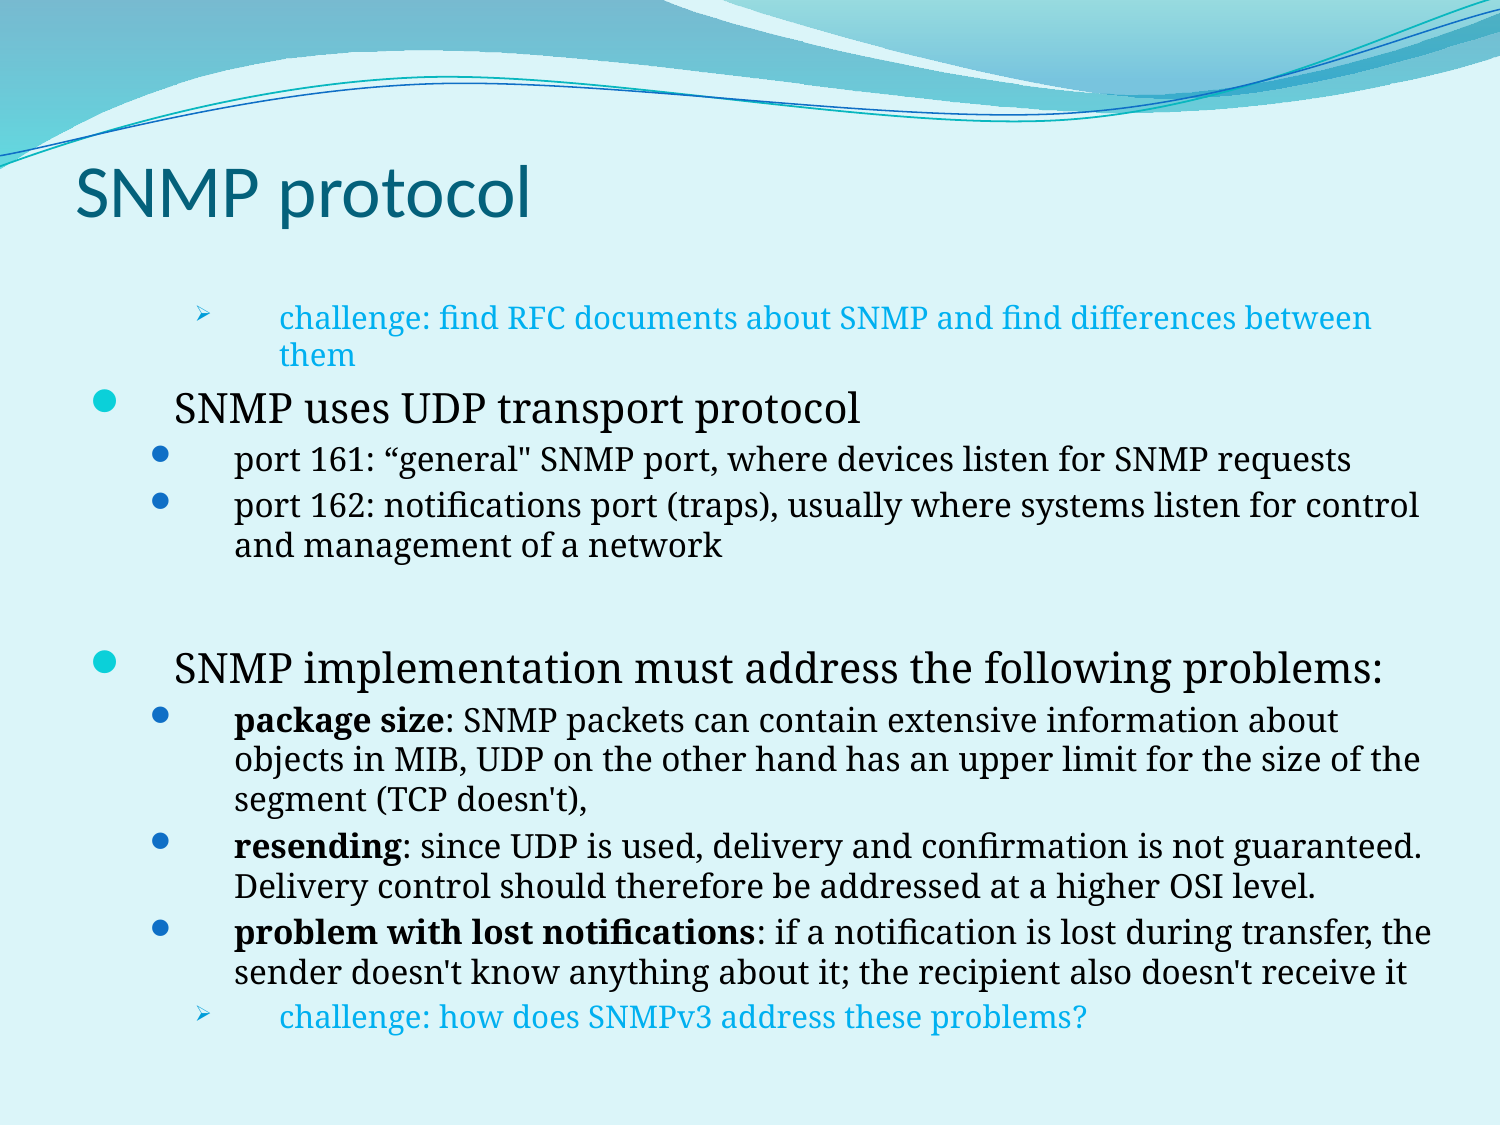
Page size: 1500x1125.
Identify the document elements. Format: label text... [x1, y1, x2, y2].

list challenge: find RFC documents about SNMP and find differences between them SNMP uses UDP transport protocol port 161: “general" SNMP port, where devices listen for SNMP requests port 162: notifications port (traps), usually where systems listen for control and management of a network SNMP implementation must address the following problems: package size: SNMP packets can contain extensive information about objects in MIB, UDP on the other hand has an upper limit for the size of the segment (TCP doesn't), resending: since UDP is used, delivery and confirmation is not guaranteed. Delivery control should therefore be addressed at a higher OSI level. problem with lost notifications: if a notification is lost during transfer, the sender doesn't know anything about it; the recipient also doesn't receive it challenge: how does SNMPv3 address these problems? [75, 290, 1459, 1071]
title SNMP protocol [75, 113, 1425, 233]
